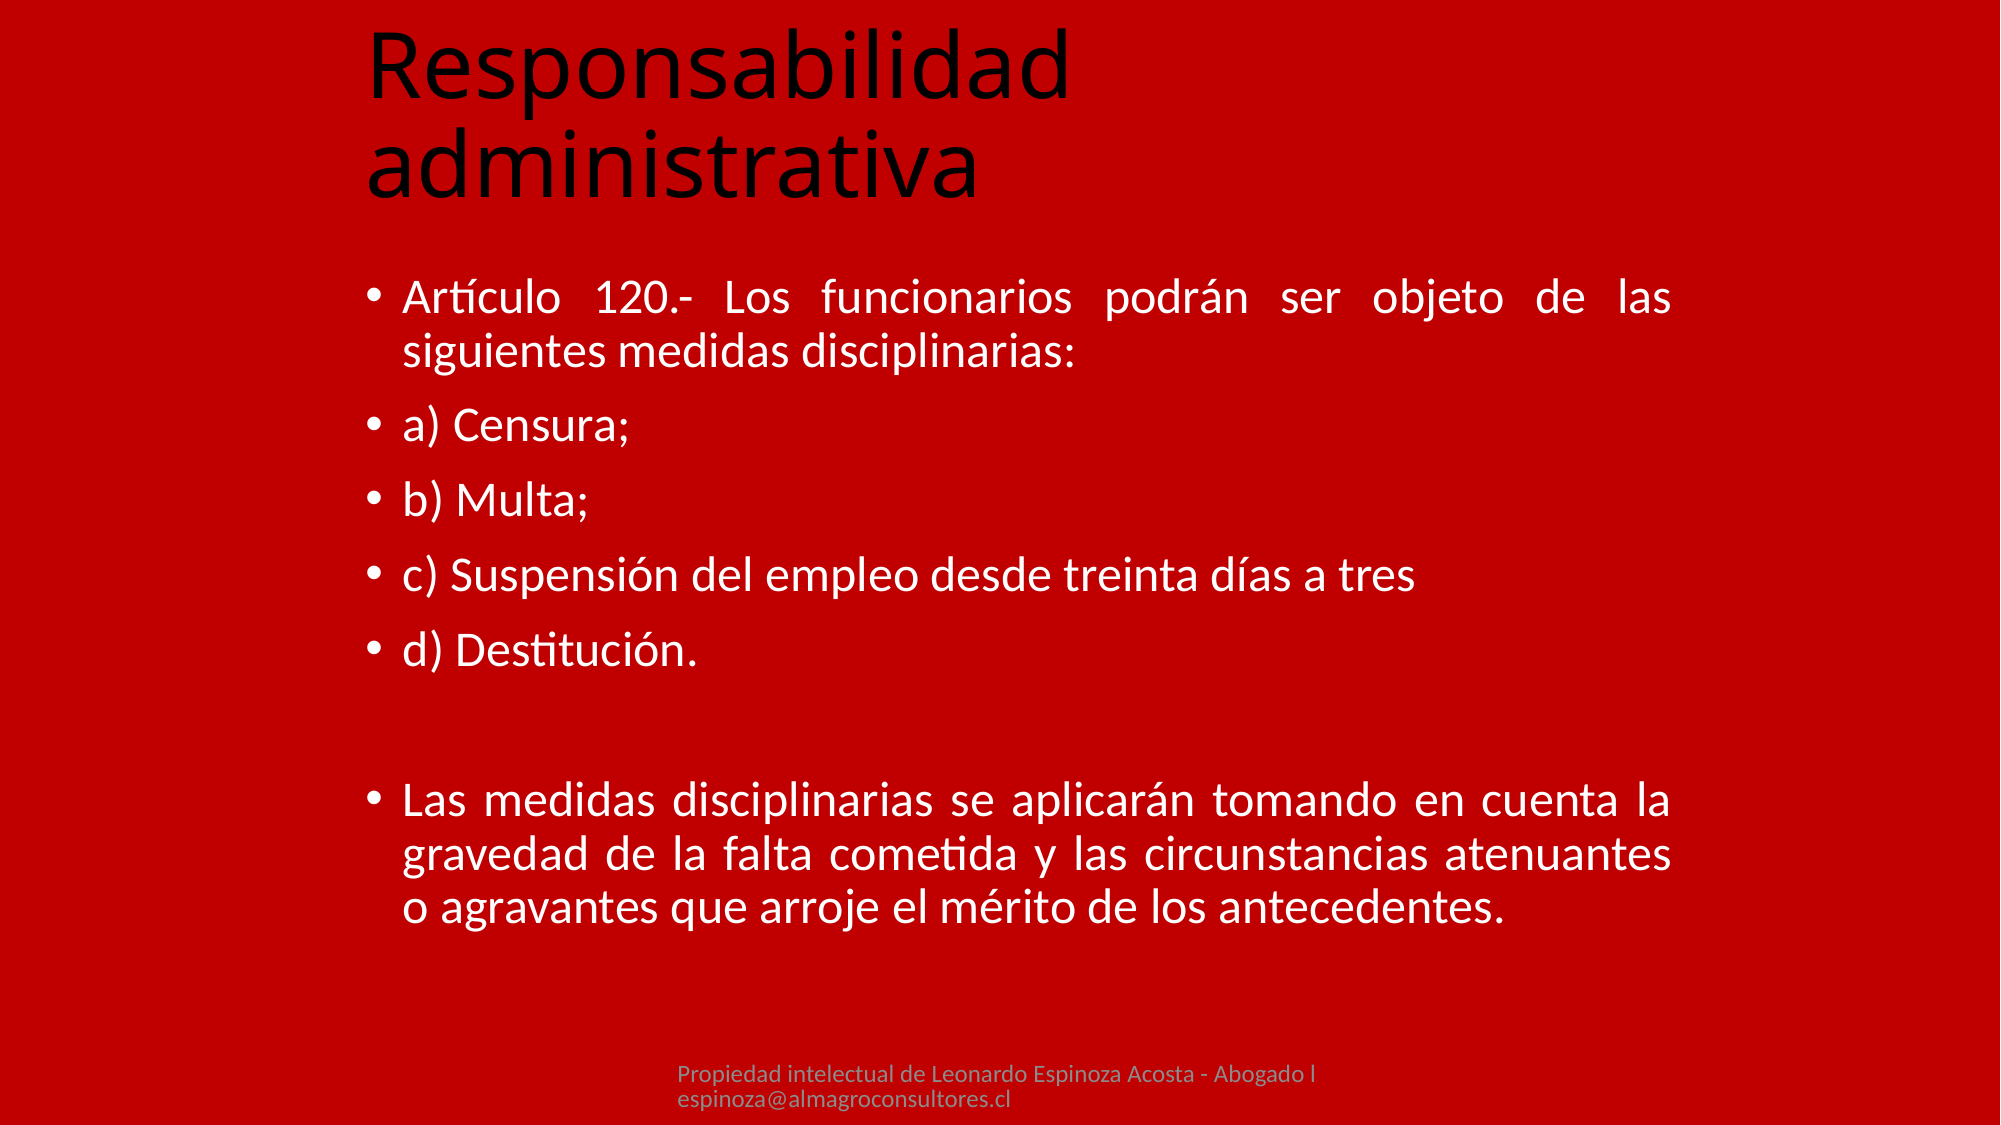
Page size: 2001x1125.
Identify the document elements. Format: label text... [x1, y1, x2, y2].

footer Propiedad intelectual de Leonardo Espinoza Acosta - Abogado lespinoza@almagroconsultores.cl [662, 1042, 1338, 1103]
list Artículo 120.- Los funcionarios podrán ser objeto de las siguientes medidas disciplinarias: a) Censura; b) Multa; c) Suspensión del empleo desde treinta días a tres d) Destitución. Las medidas disciplinarias se aplicarán tomando en cuenta la gravedad de la falta cometida y las circunstancias atenuantes o agravantes que arroje el mérito de los antecedentes. [350, 262, 1688, 1000]
title Responsabilidad administrativa [350, 37, 1688, 200]
